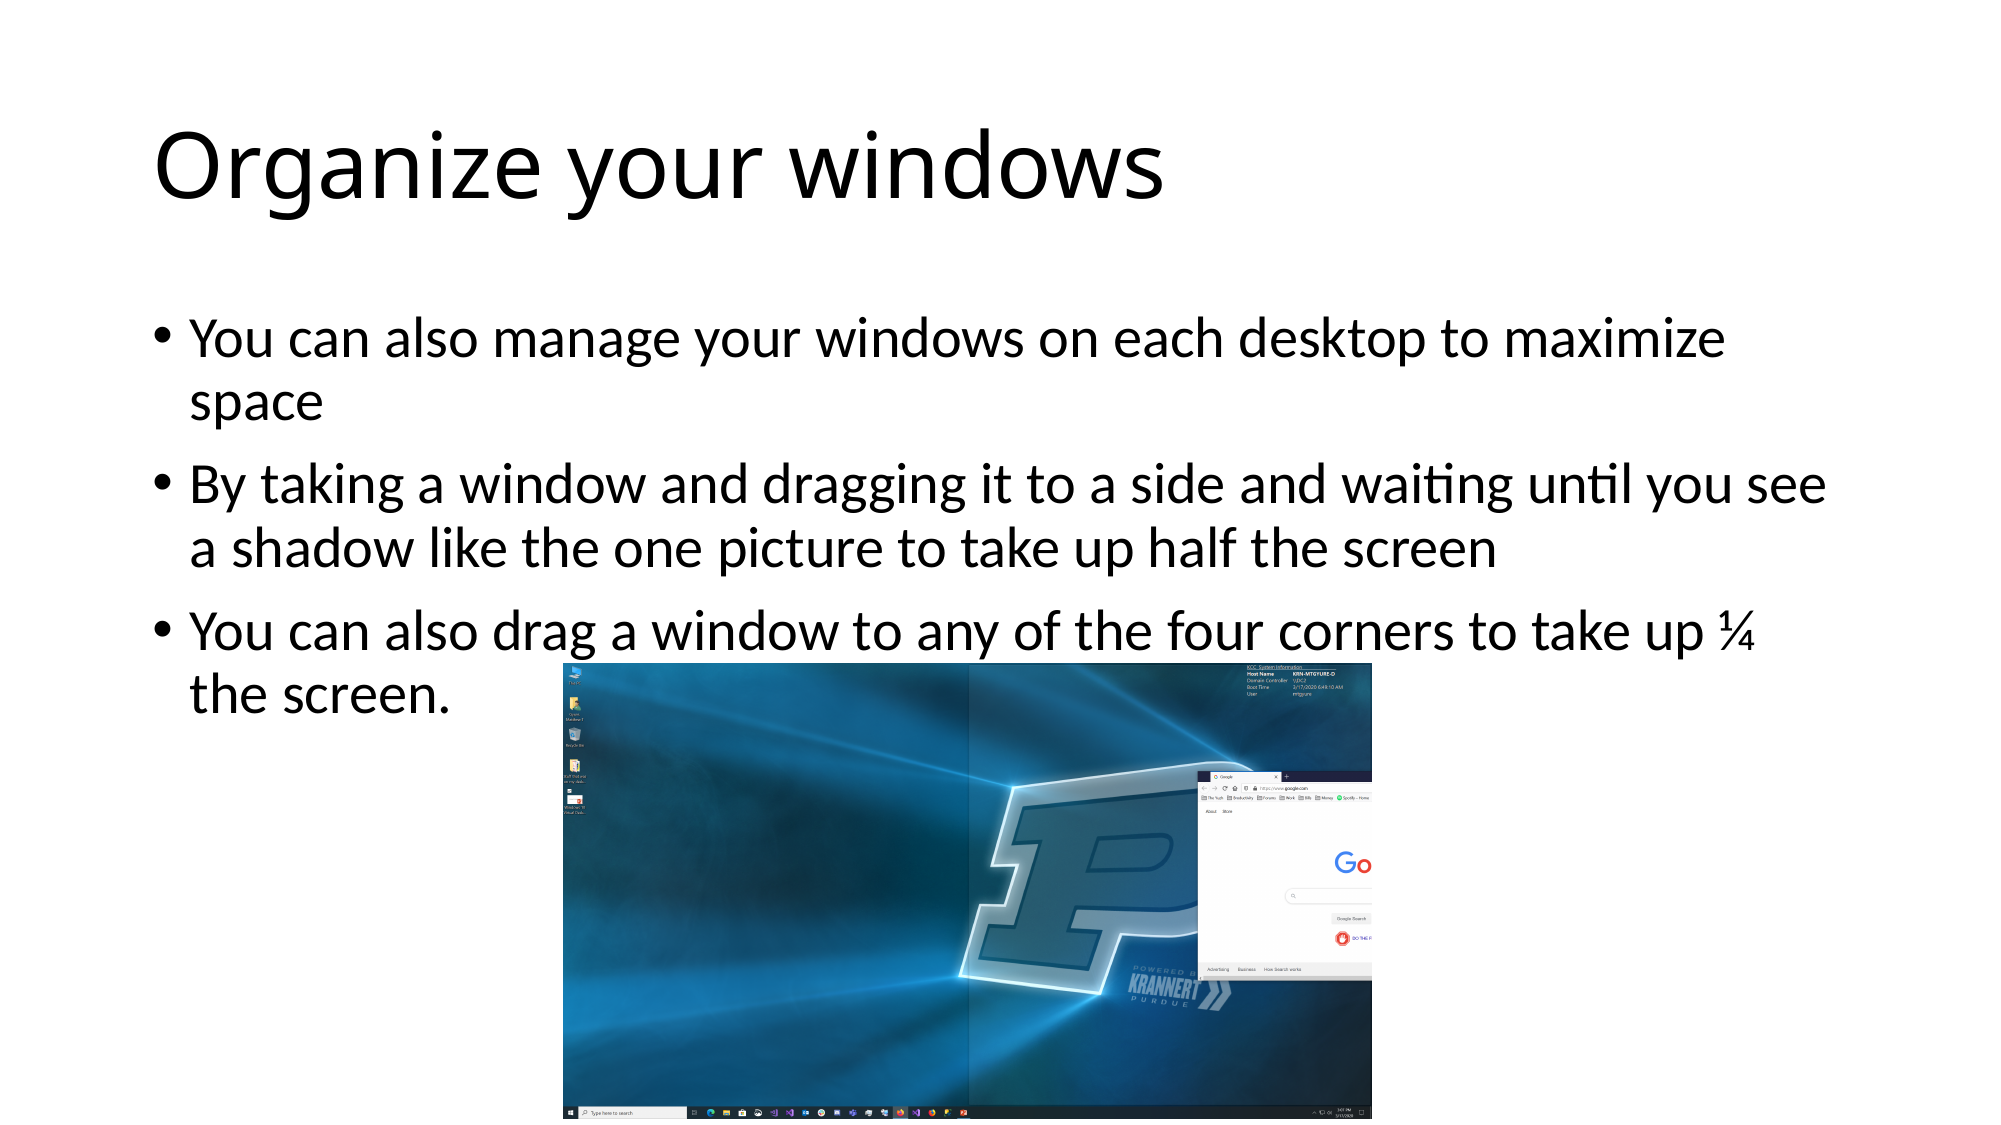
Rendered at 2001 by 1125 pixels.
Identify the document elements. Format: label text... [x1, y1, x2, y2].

title Organize your windows [137, 59, 1863, 278]
picture [562, 663, 1372, 1119]
list You can also manage your windows on each desktop to maximize space By taking a window and dragging it to a side and waiting until you see a shadow like the one picture to take up half the screen You can also drag a window to any of the four corners to take up ¼ the screen. [137, 299, 1863, 1014]
